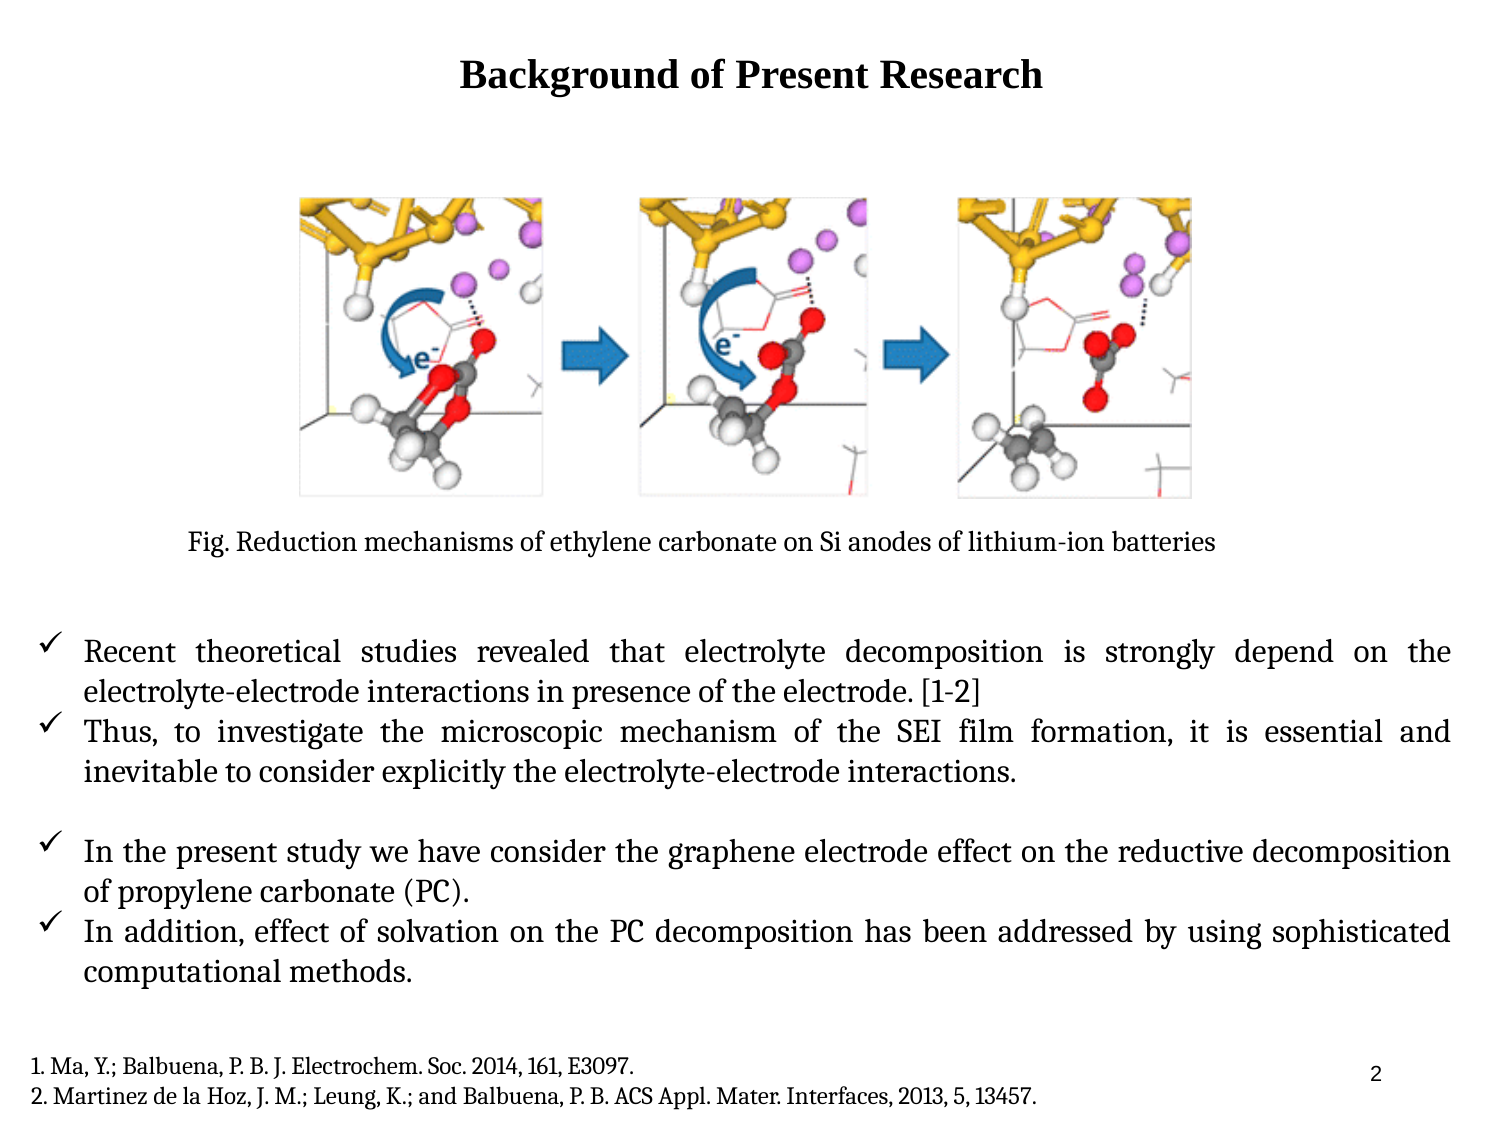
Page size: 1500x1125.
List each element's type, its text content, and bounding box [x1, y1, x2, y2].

text_box Recent theoretical studies revealed that electrolyte decomposition is strongly depend on the electrolyte-electrode interactions in presence of the electrode. [1-2] Thus, to investigate the microscopic mechanism of the SEI film formation, it is essential and inevitable to consider explicitly the electrolyte-electrode interactions. In the present study we have consider the graphene electrode effect on the reductive decomposition of propylene carbonate (PC). In addition, effect of solvation on the PC decomposition has been addressed by using sophisticated computational methods. [22, 622, 1469, 997]
text_box Background of Present Research [411, 39, 1092, 105]
text_box 1. Ma, Y.; Balbuena, P. B. J. Electrochem. Soc. 2014, 161, E3097. 2. Martinez de la Hoz, J. M.; Leung, K.; and Balbuena, P. B. ACS Appl. Mater. Interfaces, 2013, 5, 13457. [16, 1042, 1126, 1118]
slide_number 2 [1126, 1042, 1397, 1103]
picture [299, 197, 1192, 499]
text_box Fig. Reduction mechanisms of ethylene carbonate on Si anodes of lithium-ion batteries [172, 514, 1384, 565]
